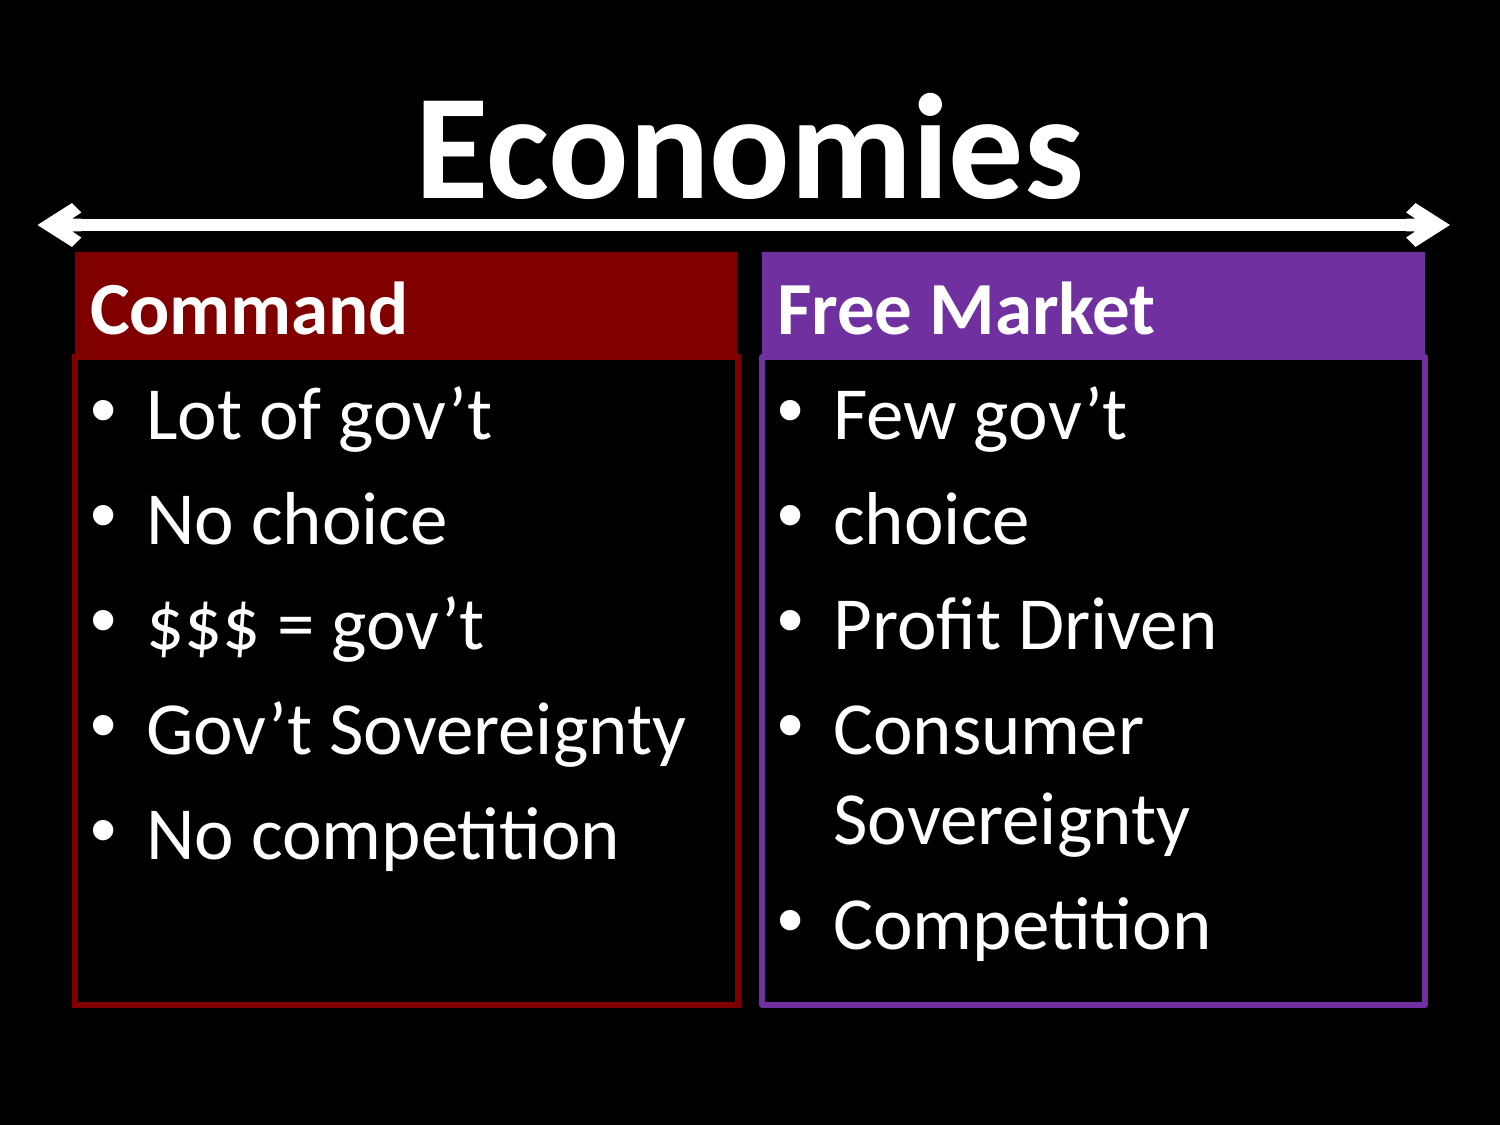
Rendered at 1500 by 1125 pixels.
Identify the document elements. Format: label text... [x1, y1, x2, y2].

list Lot of gov’t No choice $$$ = gov’t Gov’t Sovereignty No competition [75, 356, 738, 1005]
list Command [75, 251, 738, 356]
list Few gov’t choice Profit Driven Consumer Sovereignty Competition [761, 356, 1425, 1005]
list Free Market [761, 251, 1425, 356]
title Economies [75, 45, 1425, 219]
